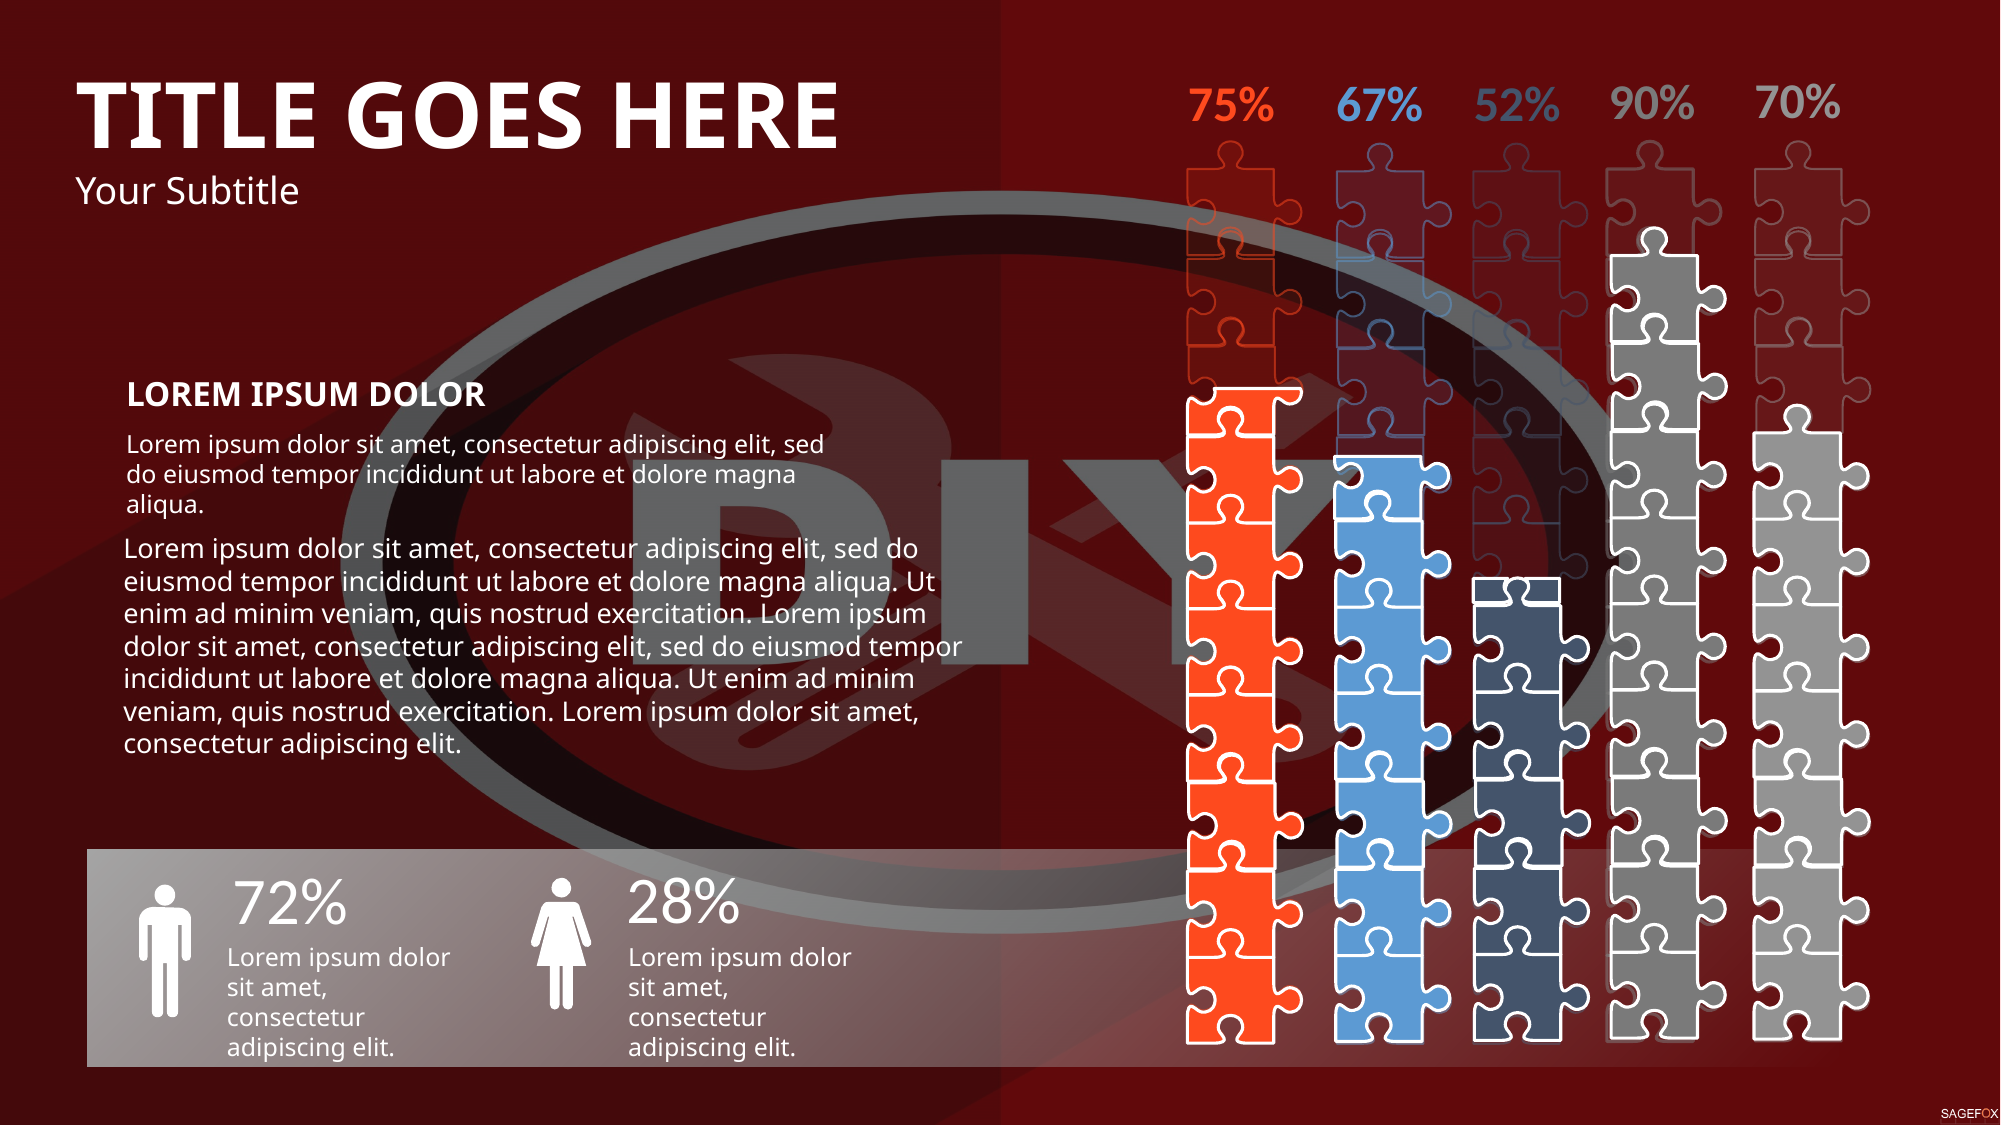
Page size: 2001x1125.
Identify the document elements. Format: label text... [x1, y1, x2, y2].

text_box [530, 877, 592, 1010]
text_box Lorem ipsum dolor sit amet, consectetur adipiscing elit. [613, 934, 870, 1069]
text_box 28% [605, 849, 763, 944]
text_box Lorem ipsum dolor sit amet, consectetur adipiscing elit. [212, 934, 468, 1069]
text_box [1755, 138, 1874, 1042]
text_box 67% [1336, 70, 1424, 131]
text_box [139, 884, 191, 1018]
text_box [86, 849, 613, 1067]
text_box [763, 849, 1839, 1067]
text_box Lorem ipsum dolor sit amet, consectetur adipiscing elit, sed do eiusmod tempor incididunt ut labore et dolore magna aliqua. Ut enim ad minim veniam, quis nostrud exercitation. Lorem ipsum dolor sit amet, consectetur adipiscing elit, sed do eiusmod tempor incididunt ut labore et dolore magna aliqua. Ut enim ad minim veniam, quis nostrud exercitation. Lorem ipsum dolor sit amet, consectetur adipiscing elit. [108, 524, 1006, 767]
text_box 75% [1187, 70, 1275, 131]
text_box 72% [212, 850, 369, 934]
text_box 90% [1608, 69, 1696, 130]
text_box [1187, 138, 1306, 1042]
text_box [1336, 140, 1456, 1044]
text_box 52% [1473, 70, 1561, 131]
picture [1940, 0, 2001, 1125]
text_box LOREM IPSUM DOLOR Lorem ipsum dolor sit amet, consectetur adipiscing elit, sed do eiusmod tempor incididunt ut labore et dolore magna aliqua. [116, 368, 870, 524]
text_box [1473, 140, 1592, 1044]
text_box TITLE GOES HERE Your Subtitle [60, 49, 1036, 220]
text_box 70% [1754, 68, 1842, 129]
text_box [1606, 138, 1726, 1042]
